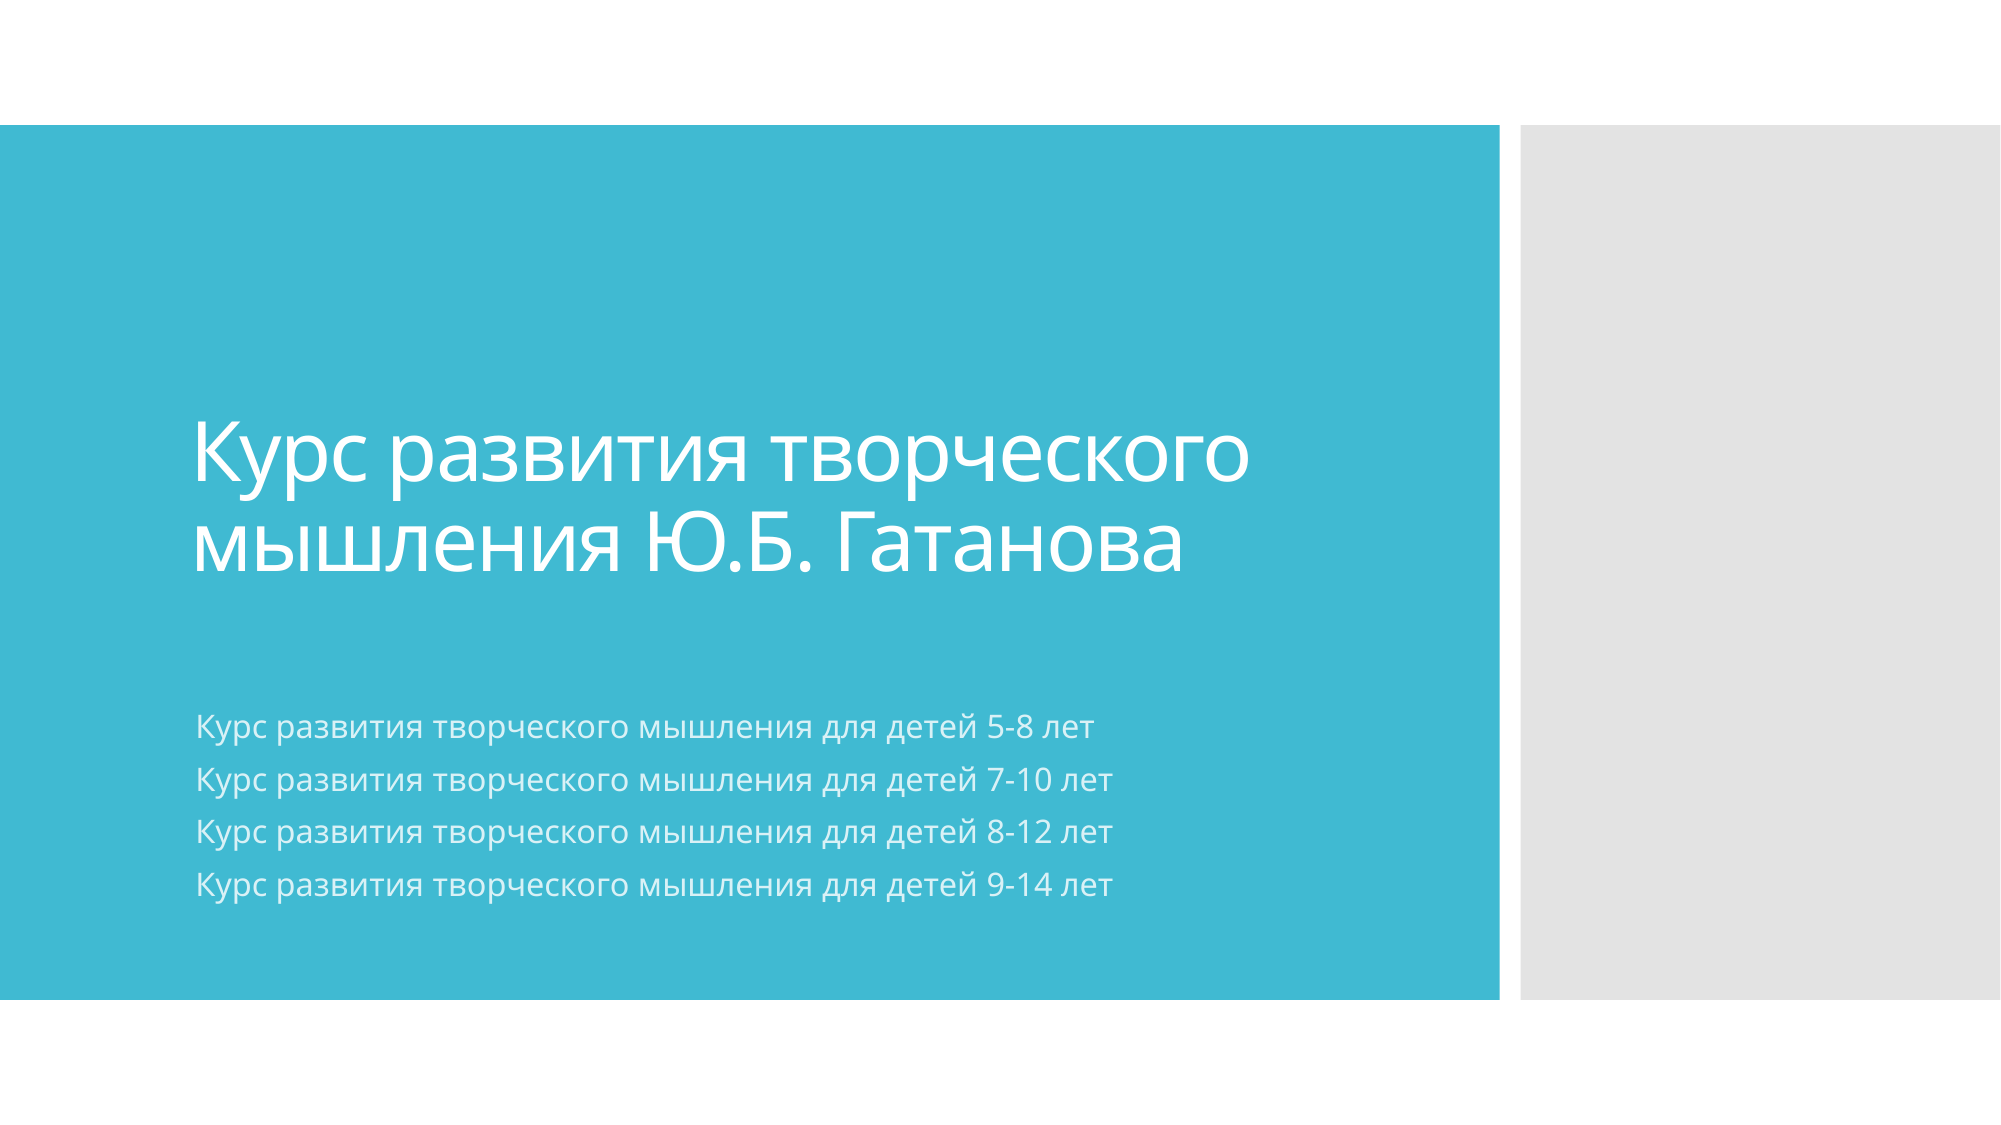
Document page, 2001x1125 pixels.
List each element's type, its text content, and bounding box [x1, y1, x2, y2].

subtitle Курс развития творческого мышления для детей 5-8 лет Курс развития творческого мышления для детей 7-10 лет Курс развития творческого мышления для детей 8-12 лет Курс развития творческого мышления для детей 9-14 лет [180, 702, 1381, 917]
title Курс развития творческого мышления Ю.Б. Гатанова [175, 213, 1376, 598]
